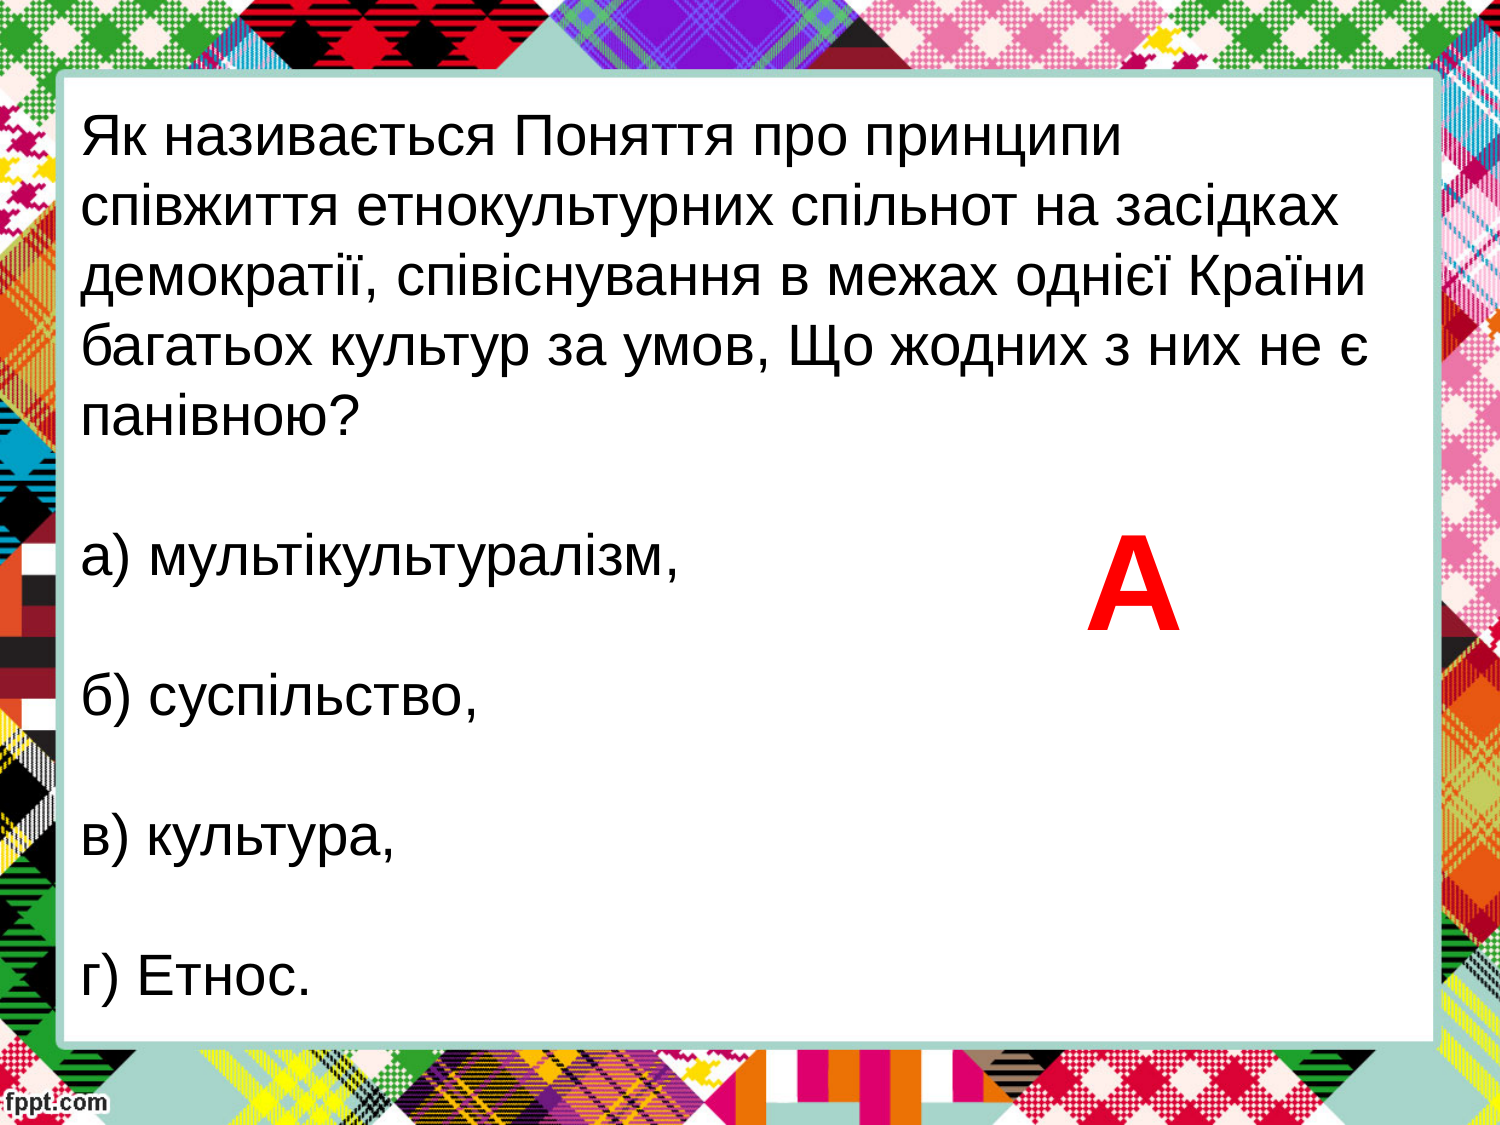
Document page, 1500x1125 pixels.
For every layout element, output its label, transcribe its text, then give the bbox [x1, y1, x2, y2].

picture [0, 0, 1500, 1125]
list Як називається Поняття про принципи співжиття етнокультурних спільнот на засідках демократії, співіснування в межах однієї Країни багатьох культур за умов, Що жодних з них не є панівною? а) мультікультуралізм, б) суспільство, в) культура, г) Етнос. [64, 90, 1415, 1047]
text_box А [1069, 486, 1199, 666]
picture [0, 469, 12, 476]
